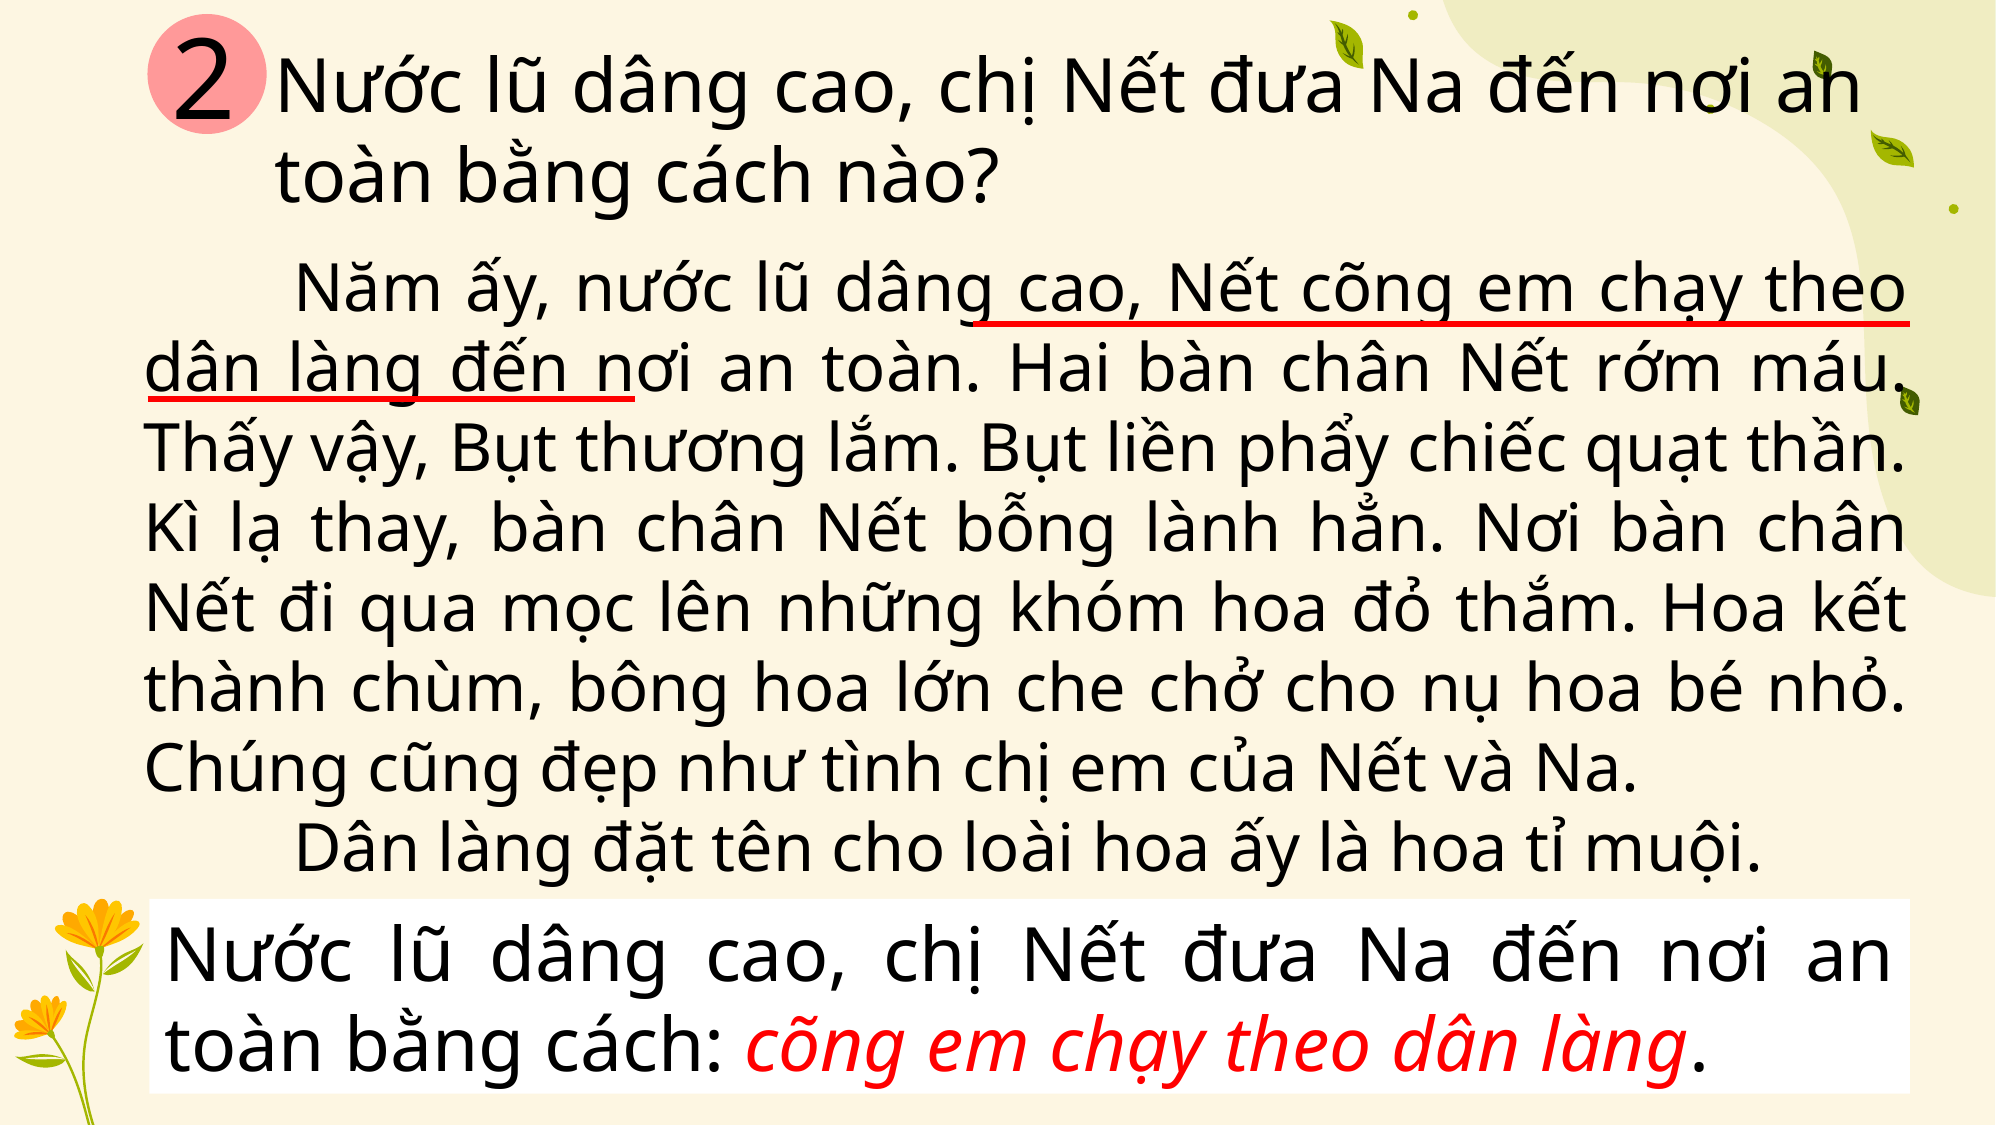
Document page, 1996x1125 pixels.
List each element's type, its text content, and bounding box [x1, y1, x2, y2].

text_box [147, 13, 1880, 228]
text_box Năm ấy, nước lũ dâng cao, Nết cõng em chạy theo dân làng đến nơi an toàn. Hai bàn chân Nết rớm máu. Thấy vậy, Bụt thương lắm. Bụt liền phẩy chiếc quạt thần. Kì lạ thay, bàn chân Nết bỗng lành hẳn. Nơi bàn chân Nết đi qua mọc lên những khóm hoa đỏ thắm. Hoa kết thành chùm, bông hoa lớn che chở cho nụ hoa bé nhỏ. Chúng cũng đẹp như tình chị em của Nết và Na. Dân làng đặt tên cho loài hoa ấy là hoa tỉ muội. [128, 237, 1925, 892]
text_box Nước lũ dâng cao, chị Nết đưa Na đến nơi an toàn bằng cách: cõng em chạy theo dân làng. [149, 898, 1910, 1094]
